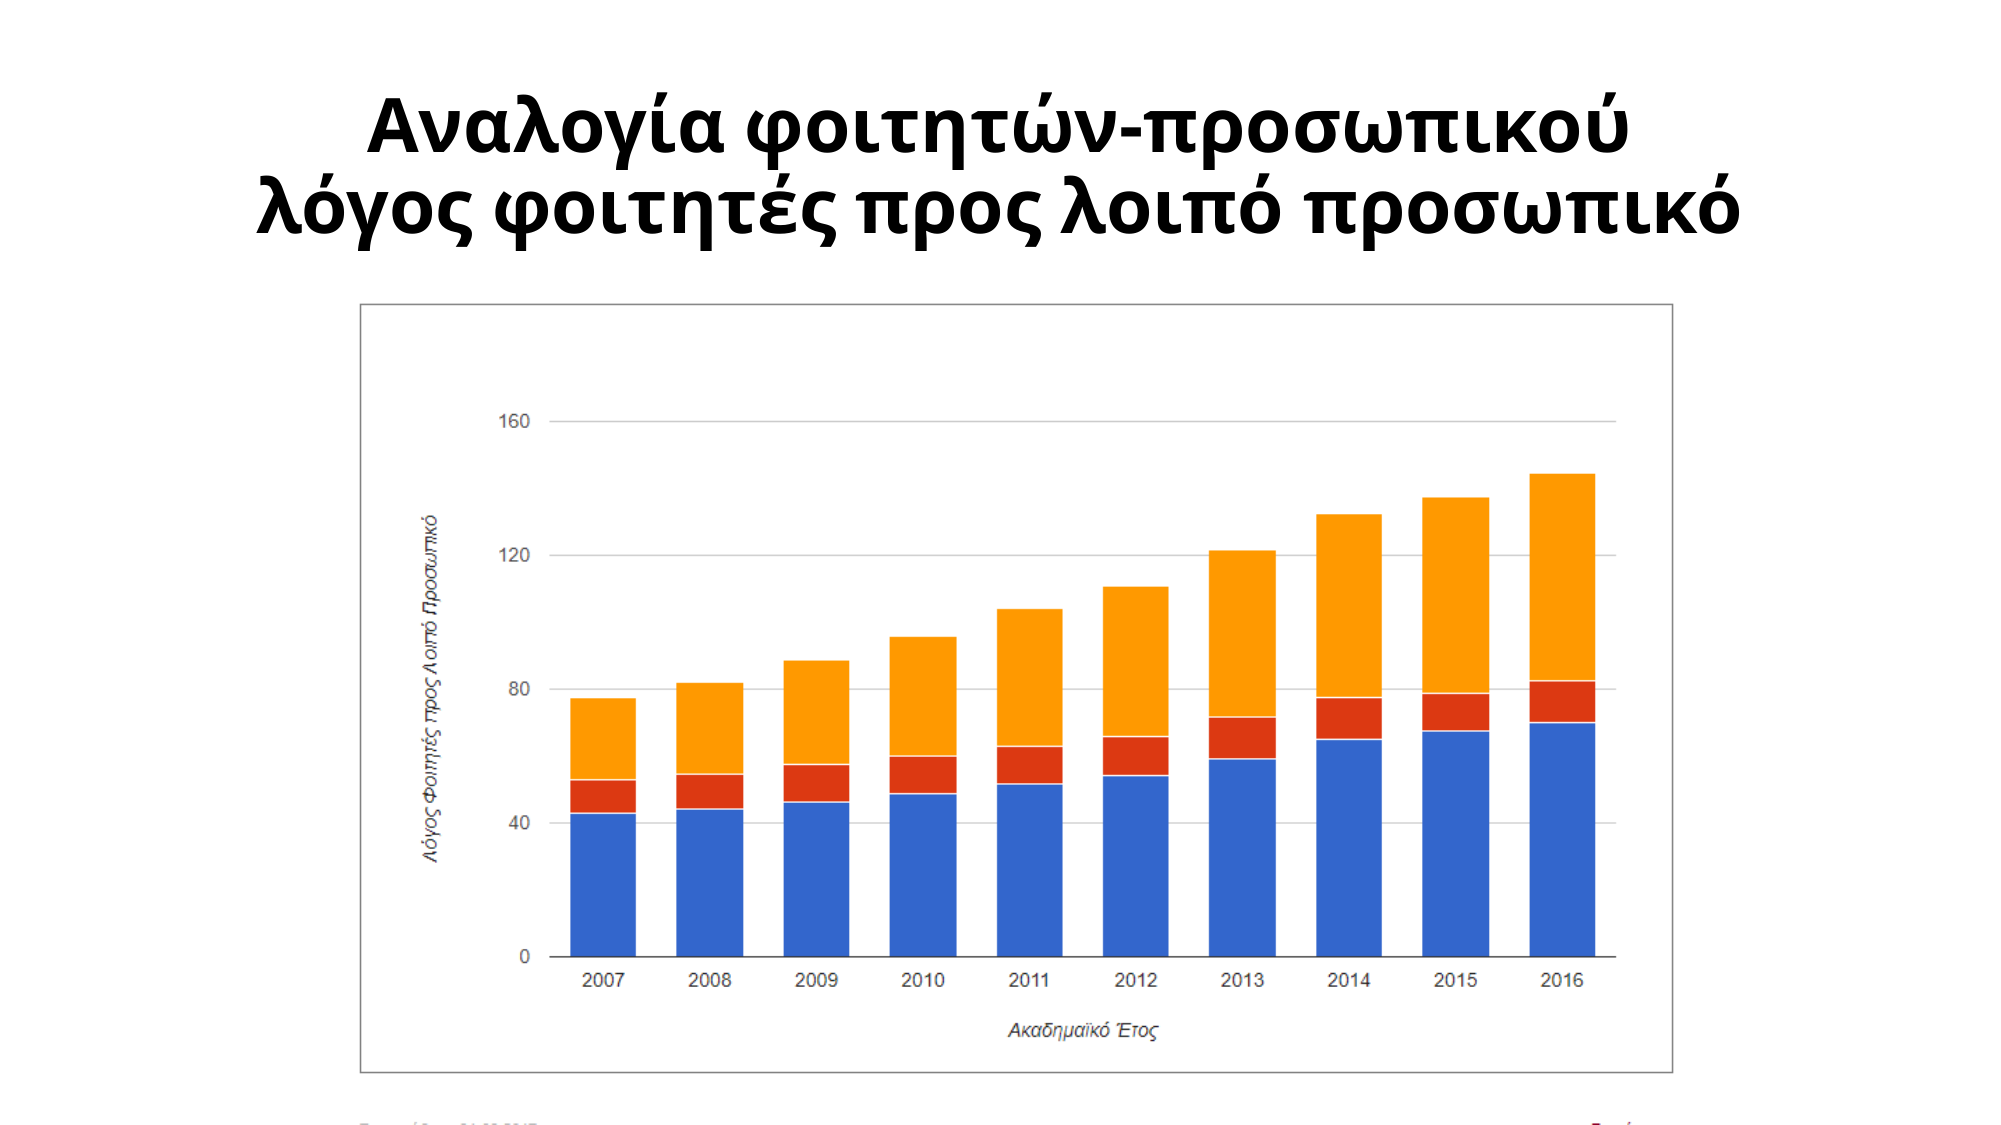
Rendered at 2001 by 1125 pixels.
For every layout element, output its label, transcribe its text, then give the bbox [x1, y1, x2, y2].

title Αναλογία φοιτητών-προσωπικού λόγος φοιτητές προς λοιπό προσωπικό [137, 59, 1863, 278]
picture [314, 283, 1686, 1125]
